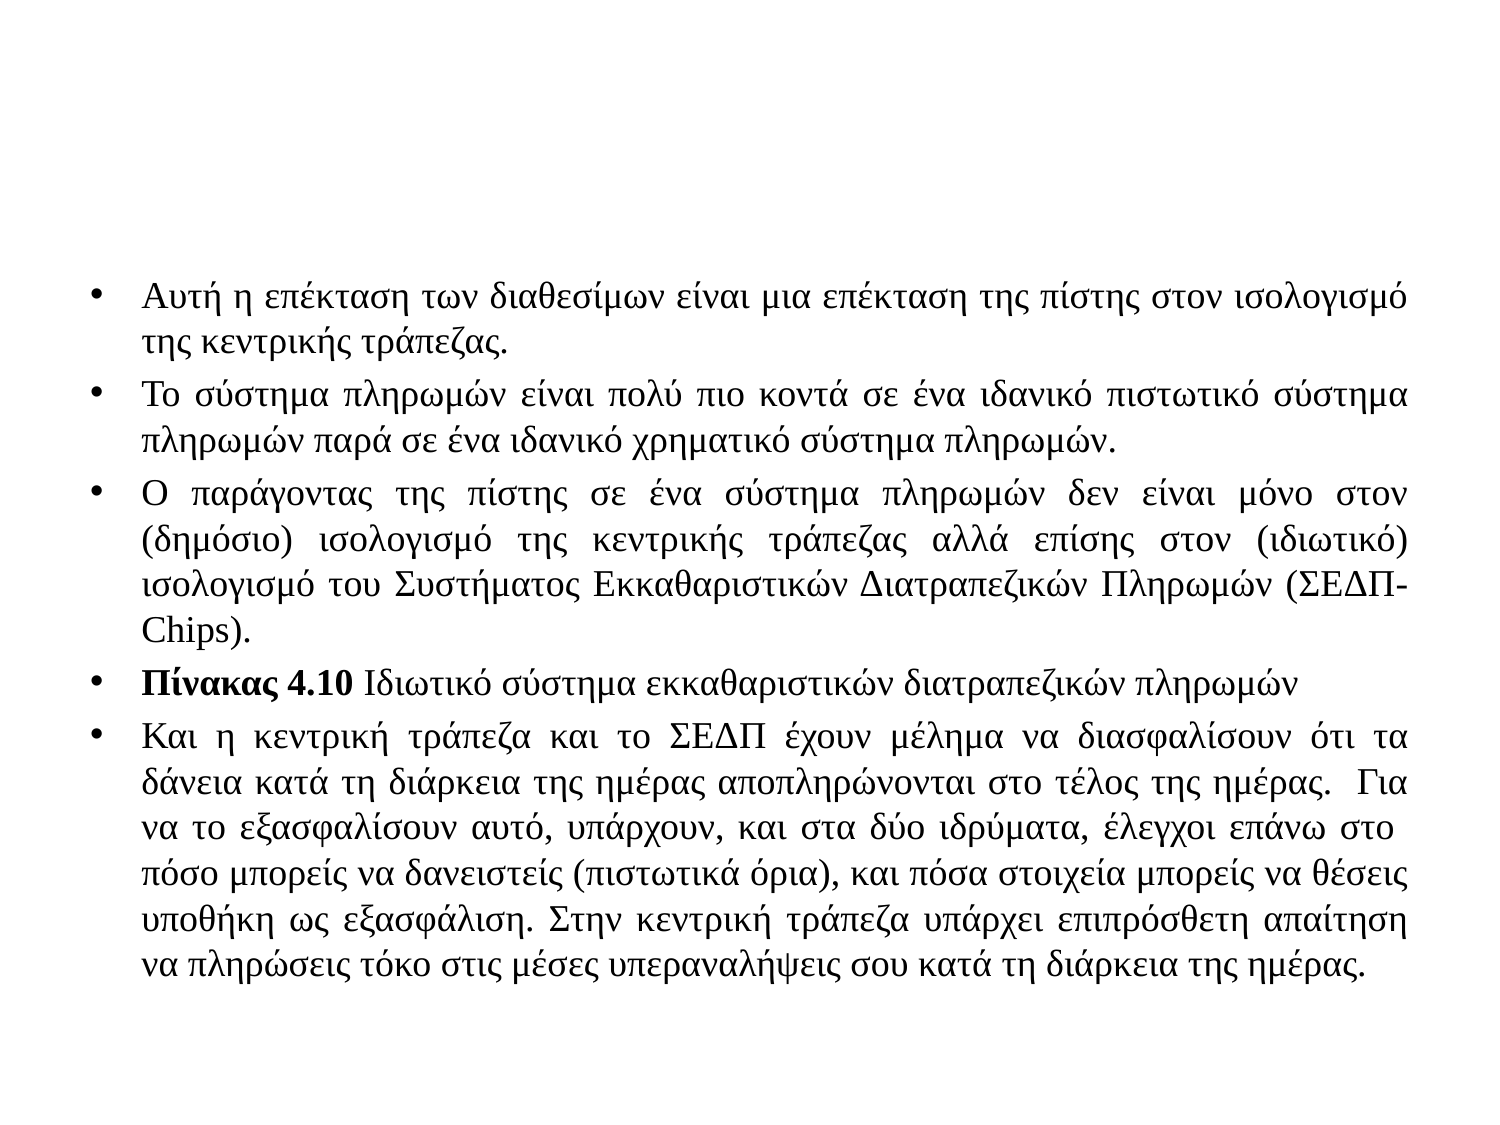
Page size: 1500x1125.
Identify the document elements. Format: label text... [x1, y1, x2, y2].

list Αυτή η επέκταση των διαθεσίμων είναι μια επέκταση της πίστης στον ισολογισμό της κεντρικής τράπεζας. Το σύστημα πληρωμών είναι πολύ πιο κοντά σε ένα ιδανικό πιστωτικό σύστημα πληρωμών παρά σε ένα ιδανικό χρηματικό σύστημα πληρωμών. Ο παράγοντας της πίστης σε ένα σύστημα πληρωμών δεν είναι μόνο στον (δημόσιο) ισολογισμό της κεντρικής τράπεζας αλλά επίσης στον (ιδιωτικό) ισολογισμό του Συστήματος Εκκαθαριστικών Διατραπεζικών Πληρωμών (ΣΕΔΠ- Chips). Πίνακας 4.10 Ιδιωτικό σύστημα εκκαθαριστικών διατραπεζικών πληρωμών Και η κεντρική τράπεζα και το ΣΕΔΠ έχουν μέλημα να διασφαλίσουν ότι τα δάνεια κατά τη διάρκεια της ημέρας αποπληρώνονται στο τέλος της ημέρας. Για να το εξασφαλίσουν αυτό, υπάρχουν, και στα δύο ιδρύματα, έλεγχοι επάνω στο πόσο μπορείς να δανειστείς (πιστωτικά όρια), και πόσα στοιχεία μπορείς να θέσεις υποθήκη ως εξασφάλιση. Στην κεντρική τράπεζα υπάρχει επιπρόσθετη απαίτηση να πληρώσεις τόκο στις μέσες υπεραναλήψεις σου κατά τη διάρκεια της ημέρας. [75, 262, 1425, 1005]
